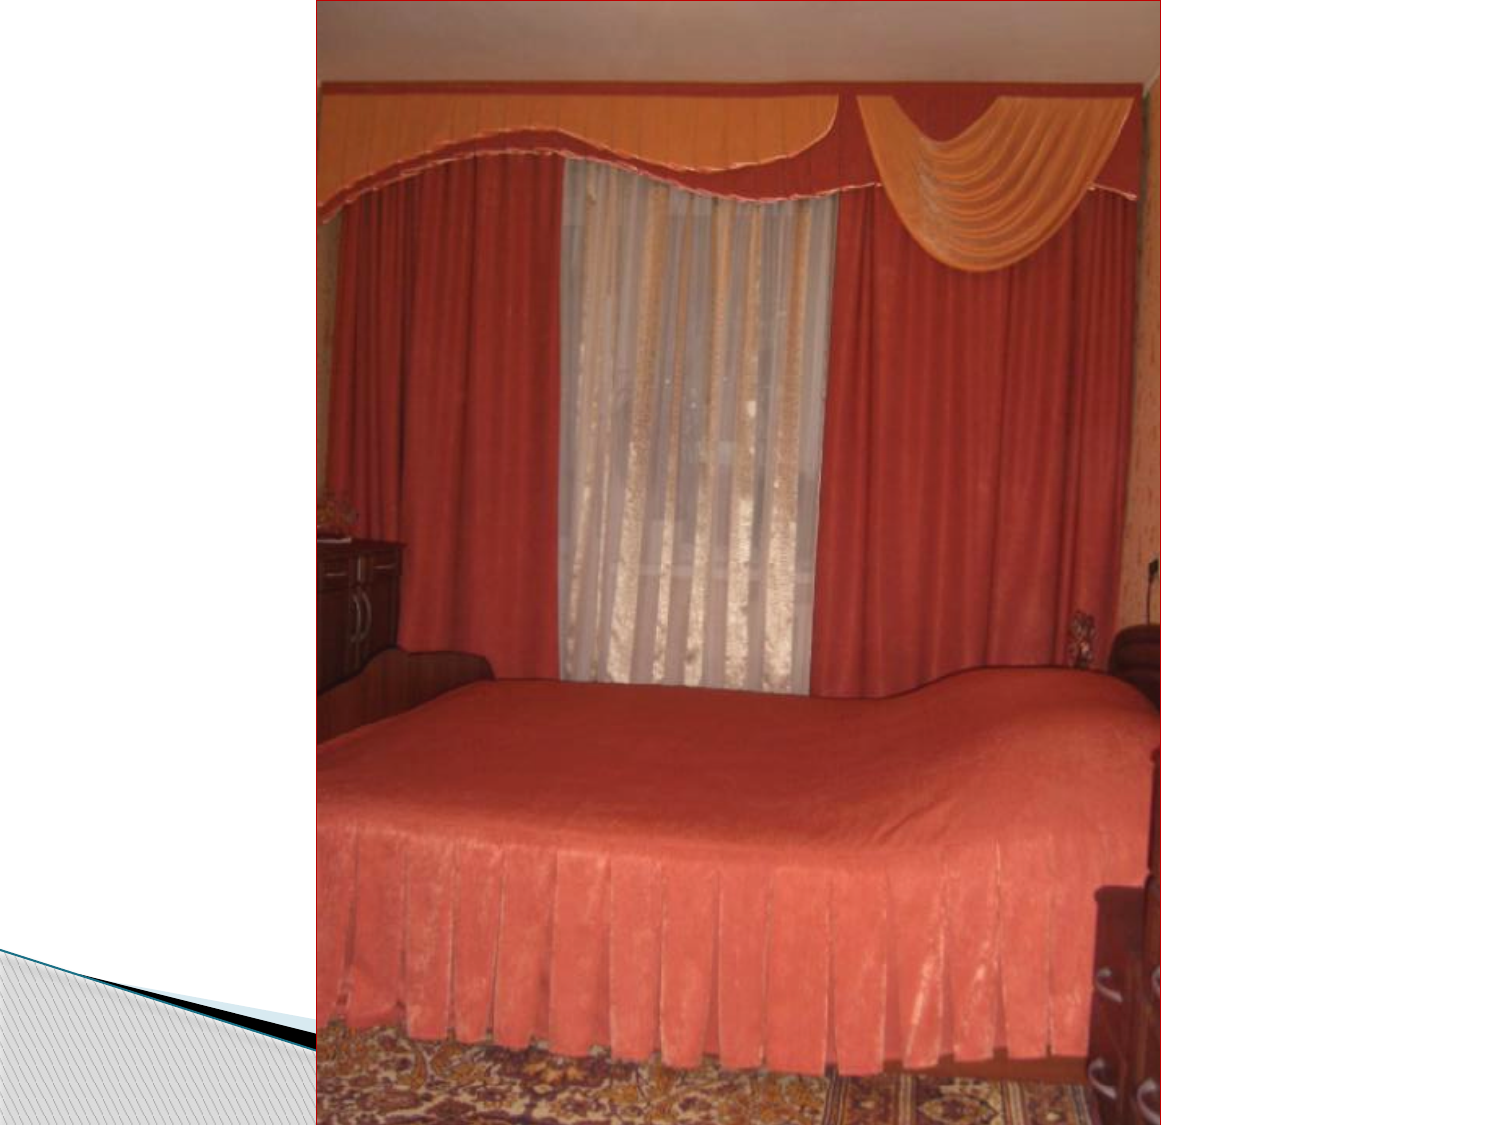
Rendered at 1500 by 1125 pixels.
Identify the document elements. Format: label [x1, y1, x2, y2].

list [175, 140, 1302, 985]
